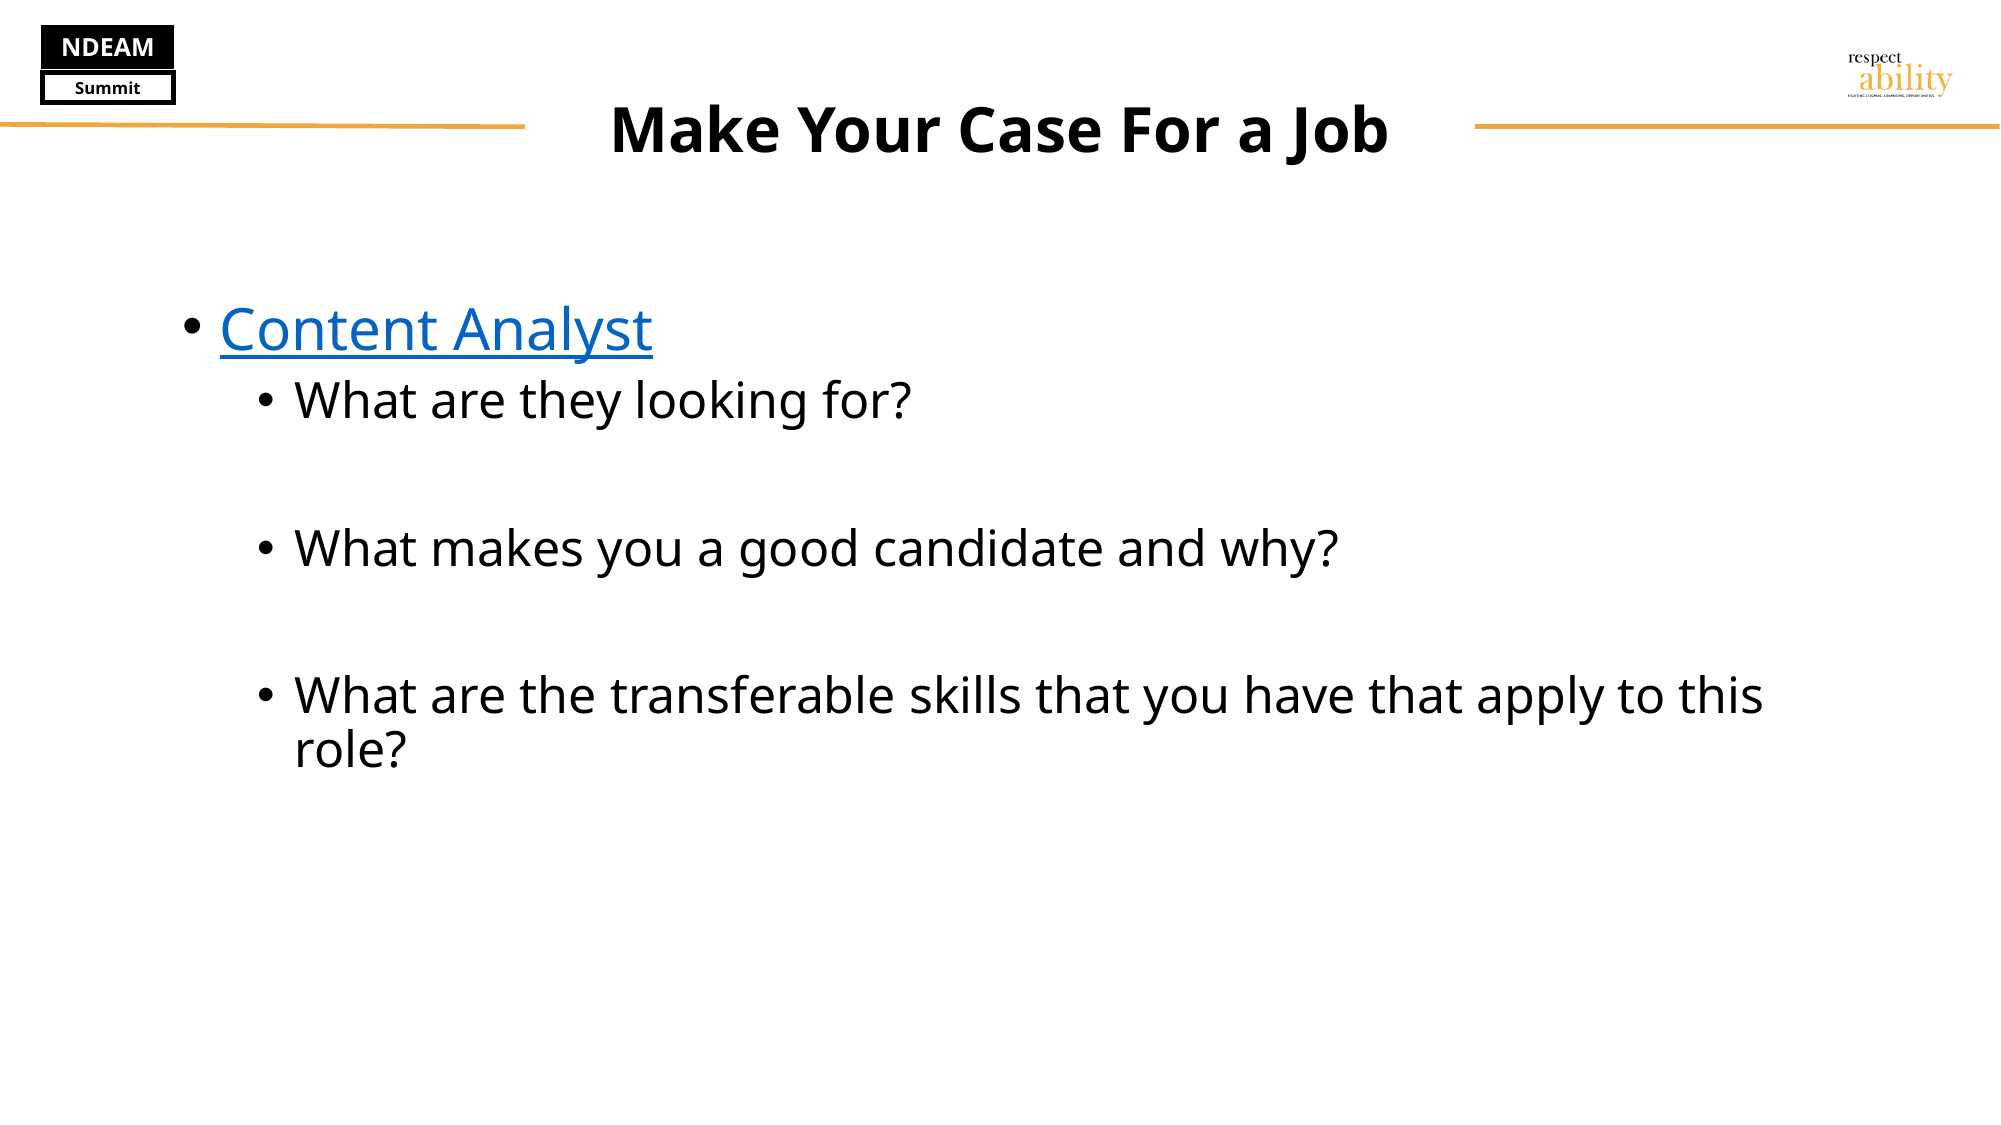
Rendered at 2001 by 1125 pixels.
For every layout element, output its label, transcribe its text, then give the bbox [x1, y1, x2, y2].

picture [1845, 50, 1954, 99]
list Content Analyst What are they looking for? What makes you a good candidate and why? What are the transferable skills that you have that apply to this role? [167, 285, 1833, 980]
title Make Your Case For a Job [525, 23, 1475, 241]
